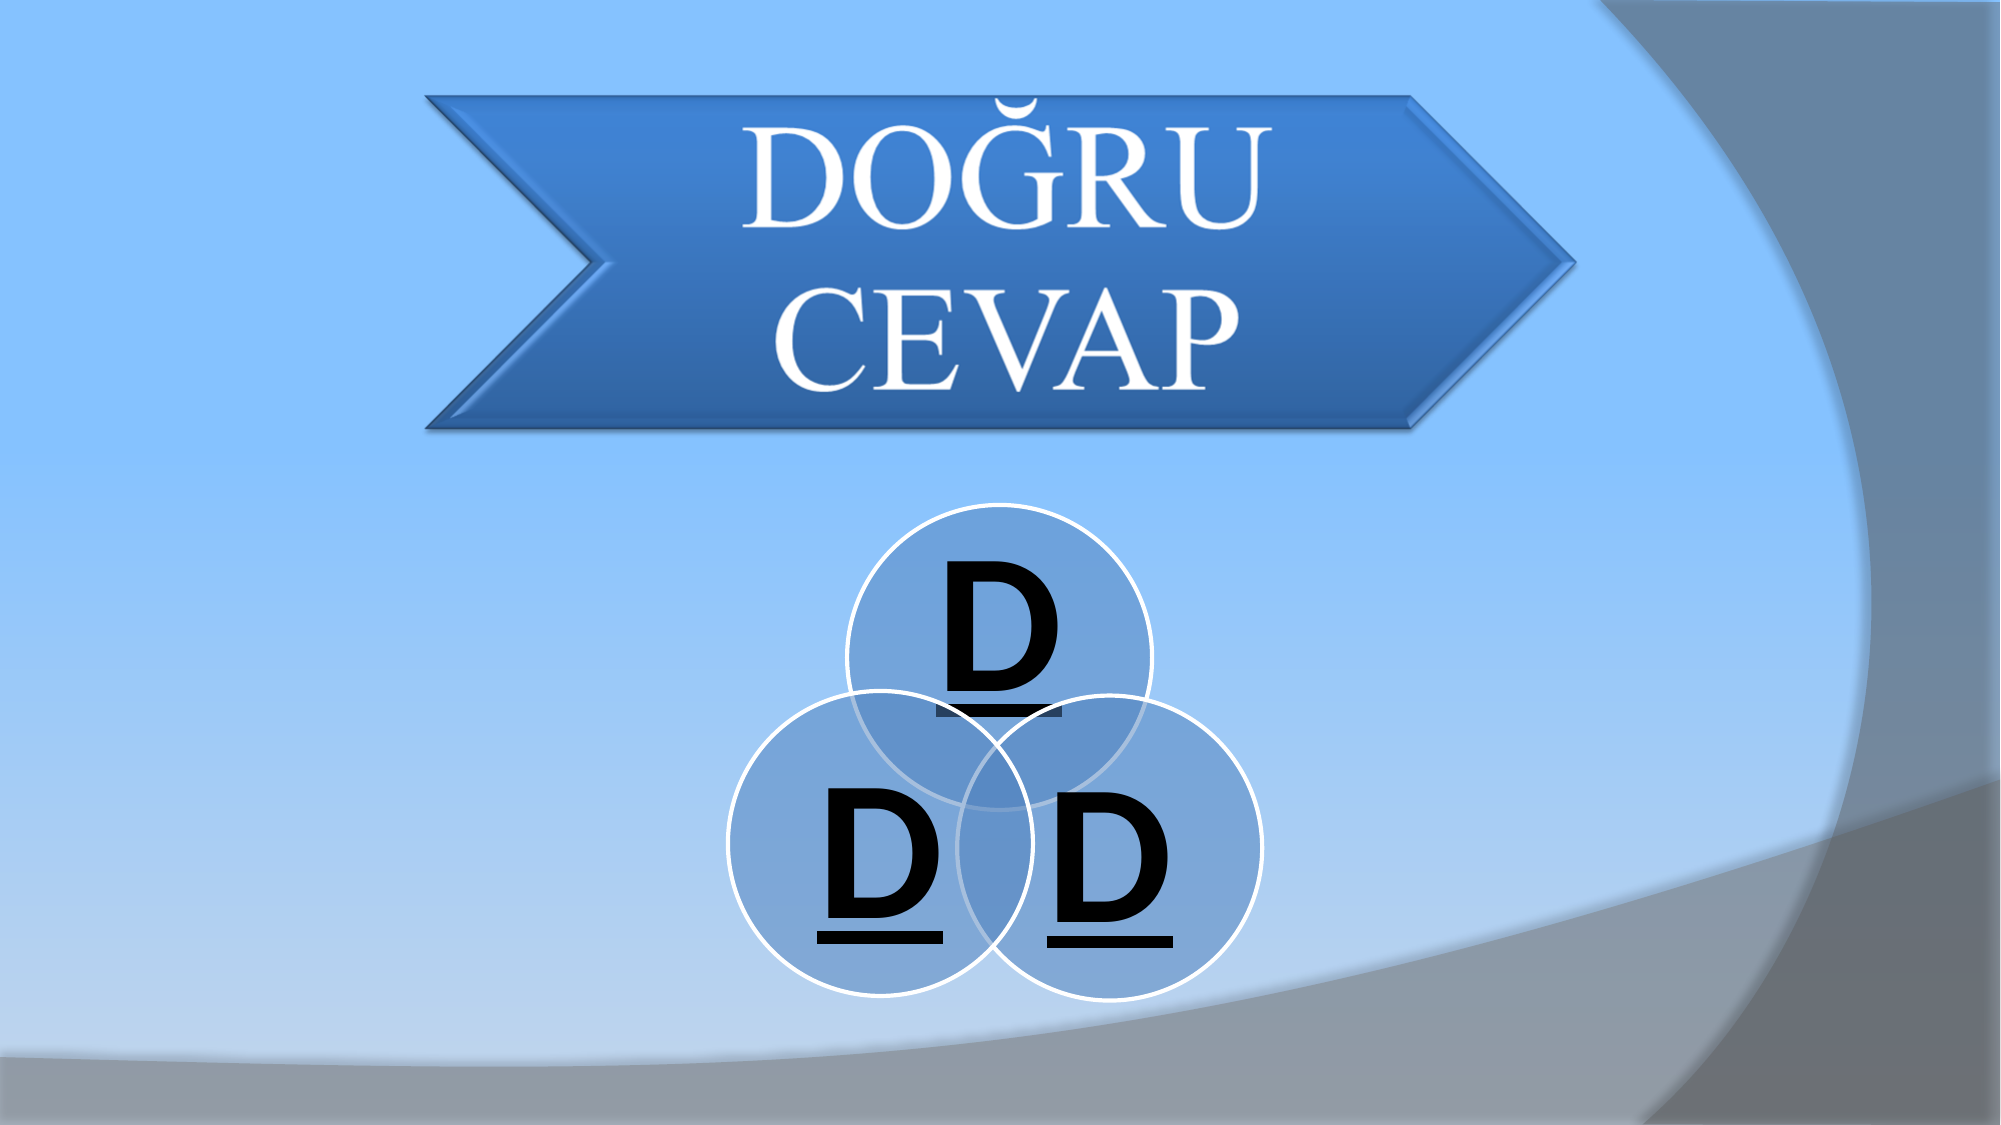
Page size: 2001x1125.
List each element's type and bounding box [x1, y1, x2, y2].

picture [414, 36, 1585, 483]
text_box [324, 489, 1675, 1016]
